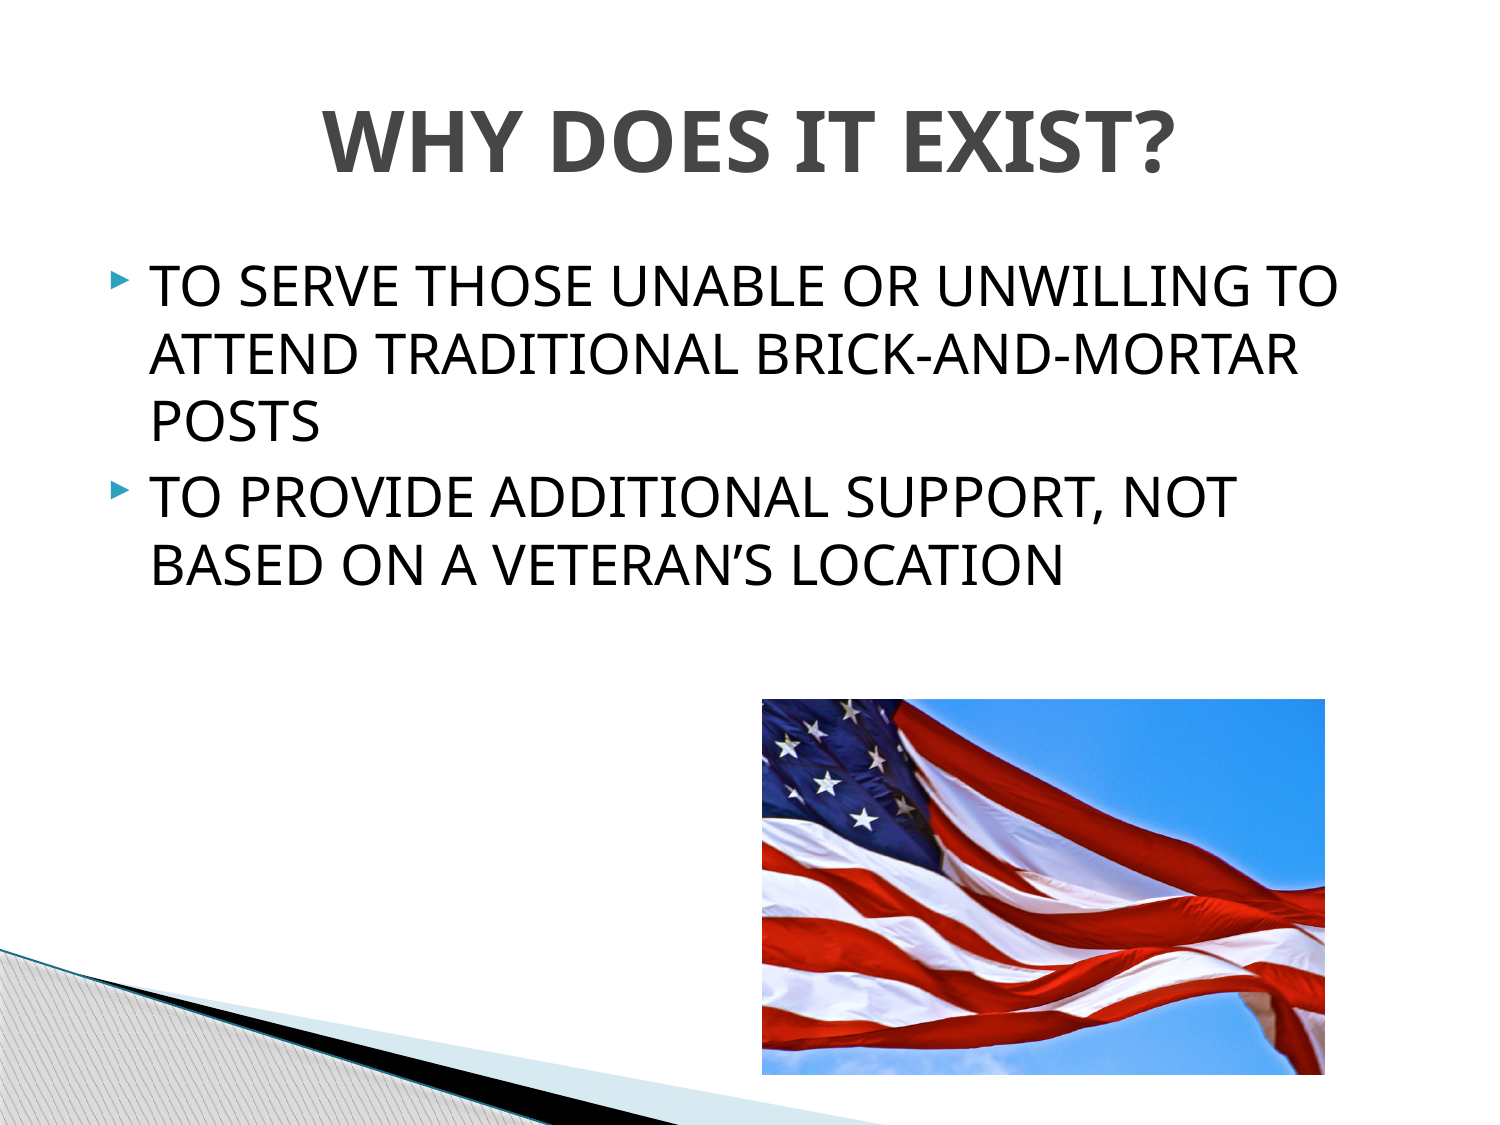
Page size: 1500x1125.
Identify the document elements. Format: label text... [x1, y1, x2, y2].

picture [762, 699, 1326, 1076]
list TO SERVE THOSE UNABLE OR UNWILLING TO ATTEND TRADITIONAL BRICK-AND-MORTAR POSTS TO PROVIDE ADDITIONAL SUPPORT, NOT BASED ON A VETERAN’S LOCATION [75, 243, 1425, 986]
title WHY DOES IT EXIST? [75, 45, 1425, 233]
